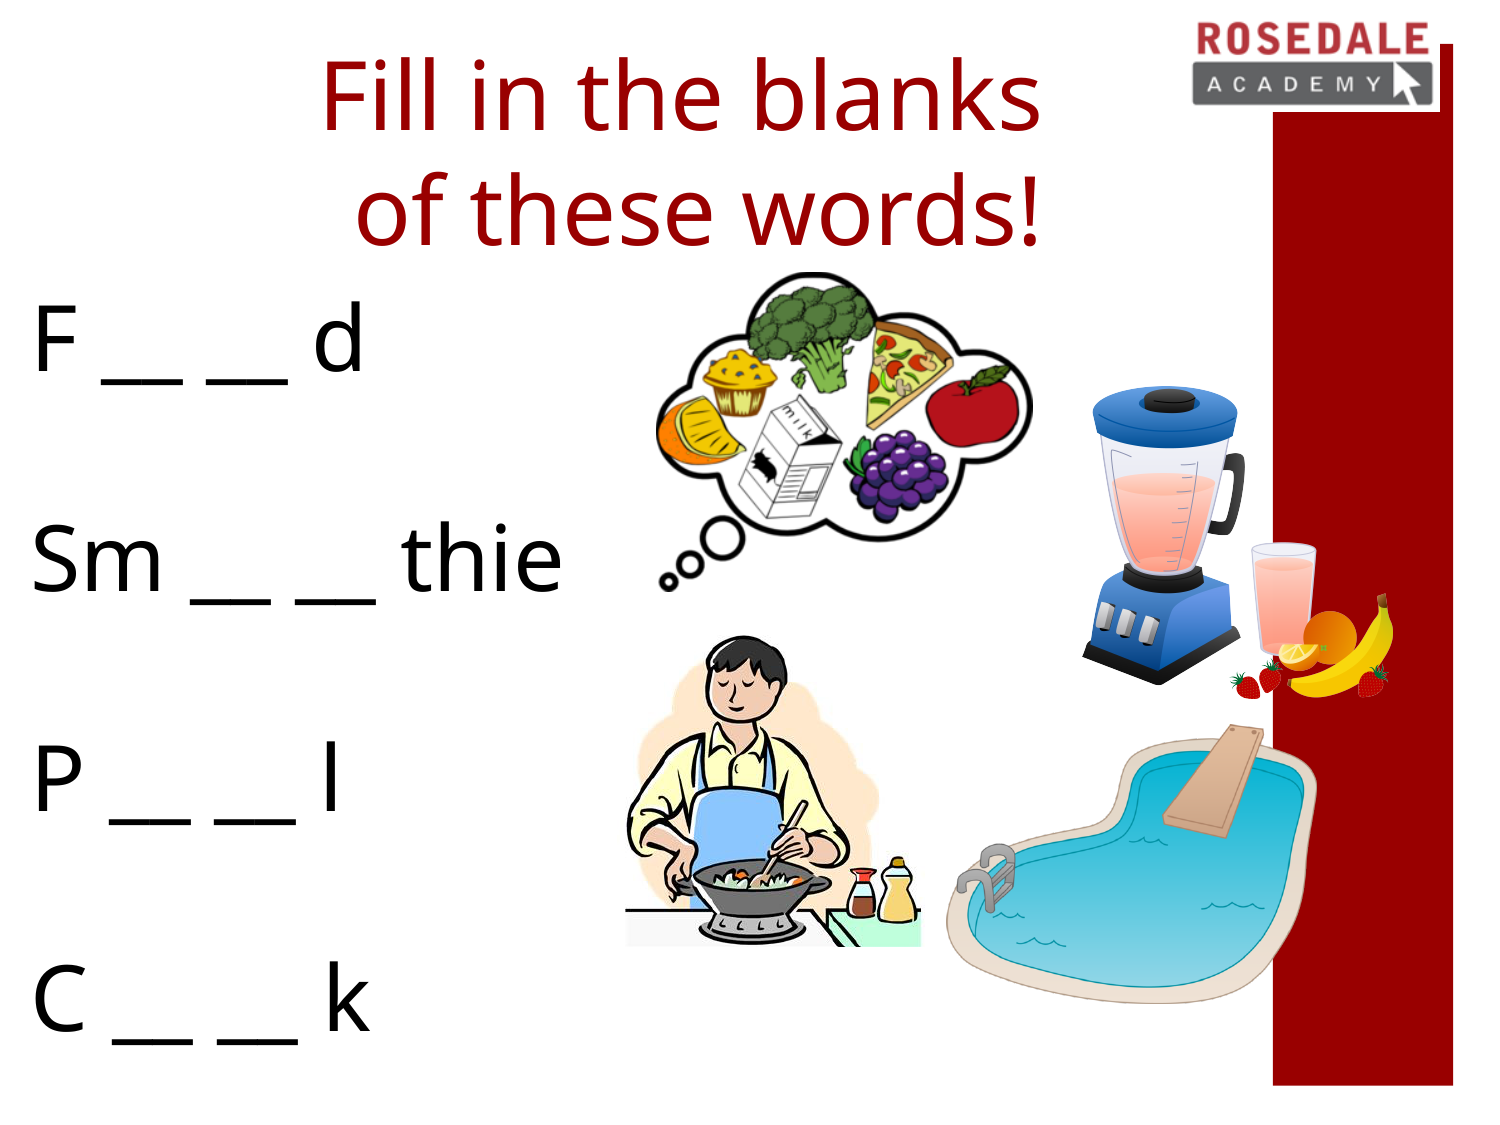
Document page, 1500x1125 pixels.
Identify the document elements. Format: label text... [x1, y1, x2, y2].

picture [617, 635, 930, 948]
picture [1184, 14, 1440, 112]
picture [945, 724, 1317, 1004]
picture [1082, 385, 1394, 700]
picture [655, 271, 1033, 593]
title Fill in the blanks of these words! [243, 42, 1059, 273]
text_box F __ __ d Sm __ __ thie P __ __ l C __ __ k [15, 272, 657, 1058]
